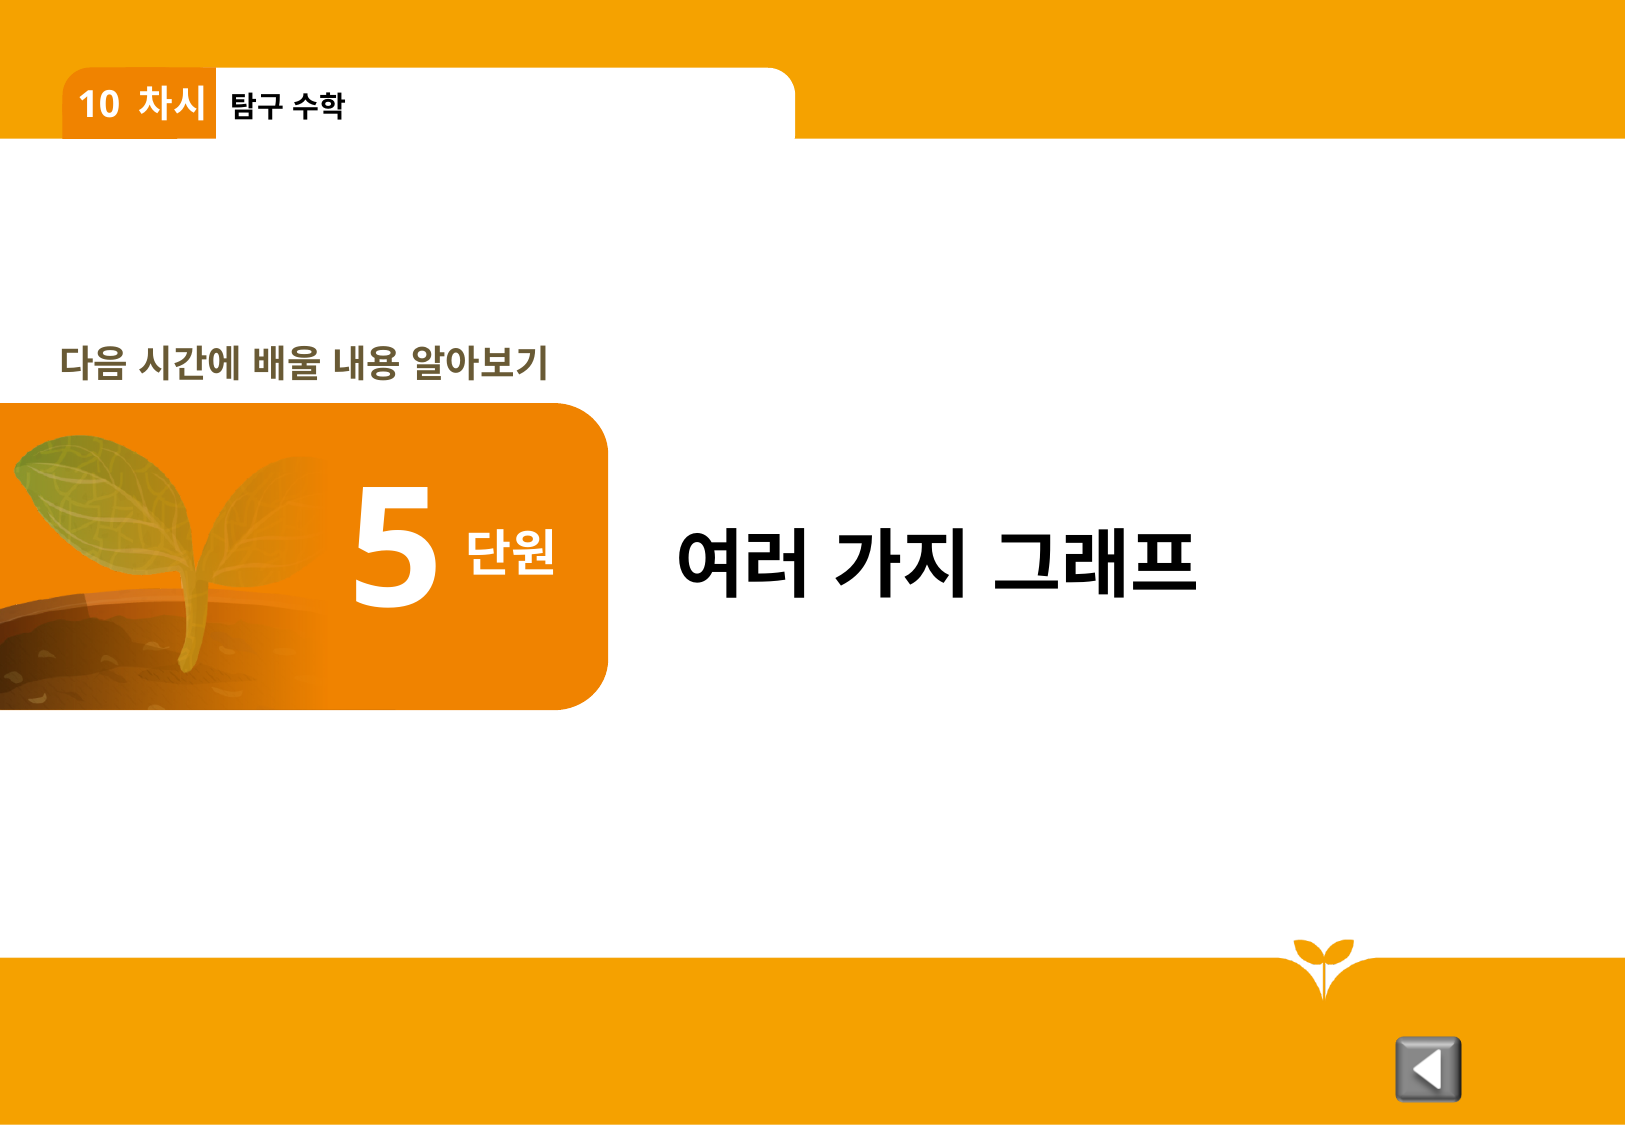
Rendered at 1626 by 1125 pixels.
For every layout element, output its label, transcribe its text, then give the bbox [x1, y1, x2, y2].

text_box 여러 가지 그래프 [660, 509, 1510, 615]
text_box 탐구 수학 [215, 80, 795, 131]
picture [0, 939, 1625, 1125]
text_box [333, 432, 586, 650]
picture [0, 435, 397, 723]
text_box 다음 시간에 배울 내용 알아보기 [44, 332, 661, 392]
text_box 10 차시 [62, 72, 232, 132]
